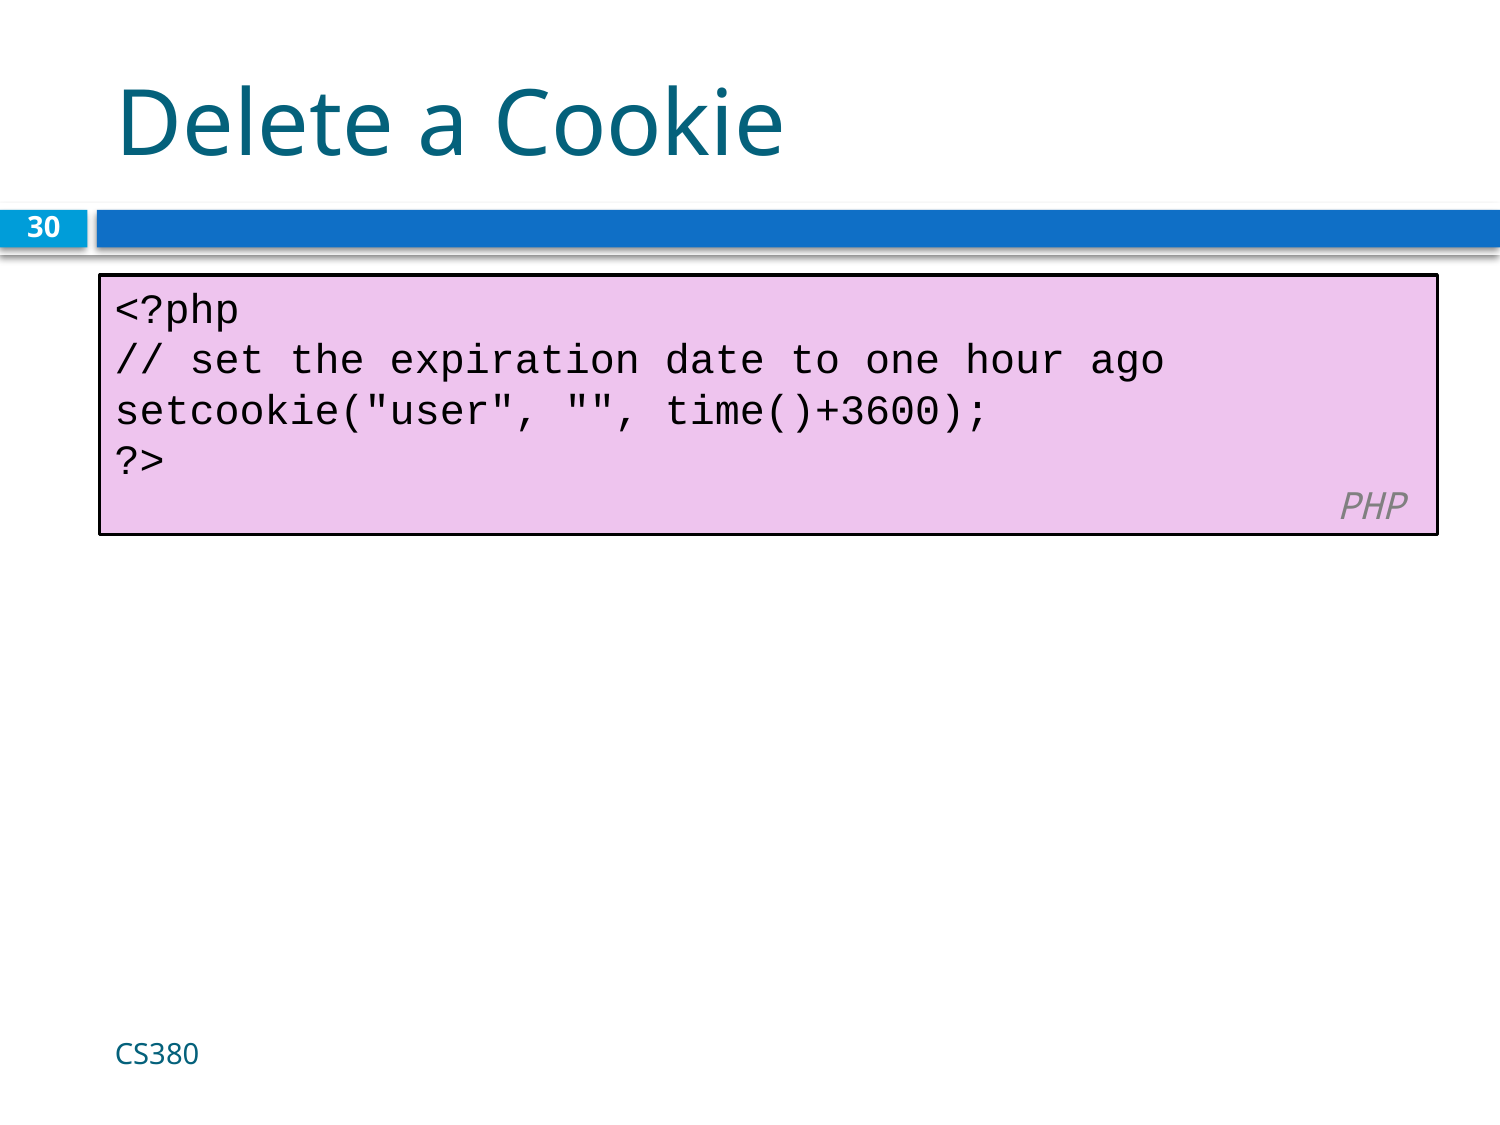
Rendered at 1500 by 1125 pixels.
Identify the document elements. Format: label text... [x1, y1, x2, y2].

text_box <?php // set the expiration date to one hour ago setcookie("user", "", time()+3600); ?> PHP [99, 274, 1438, 535]
title Delete a Cookie [100, 37, 1439, 201]
slide_number 30 [0, 208, 88, 249]
footer CS380 [99, 1025, 990, 1085]
